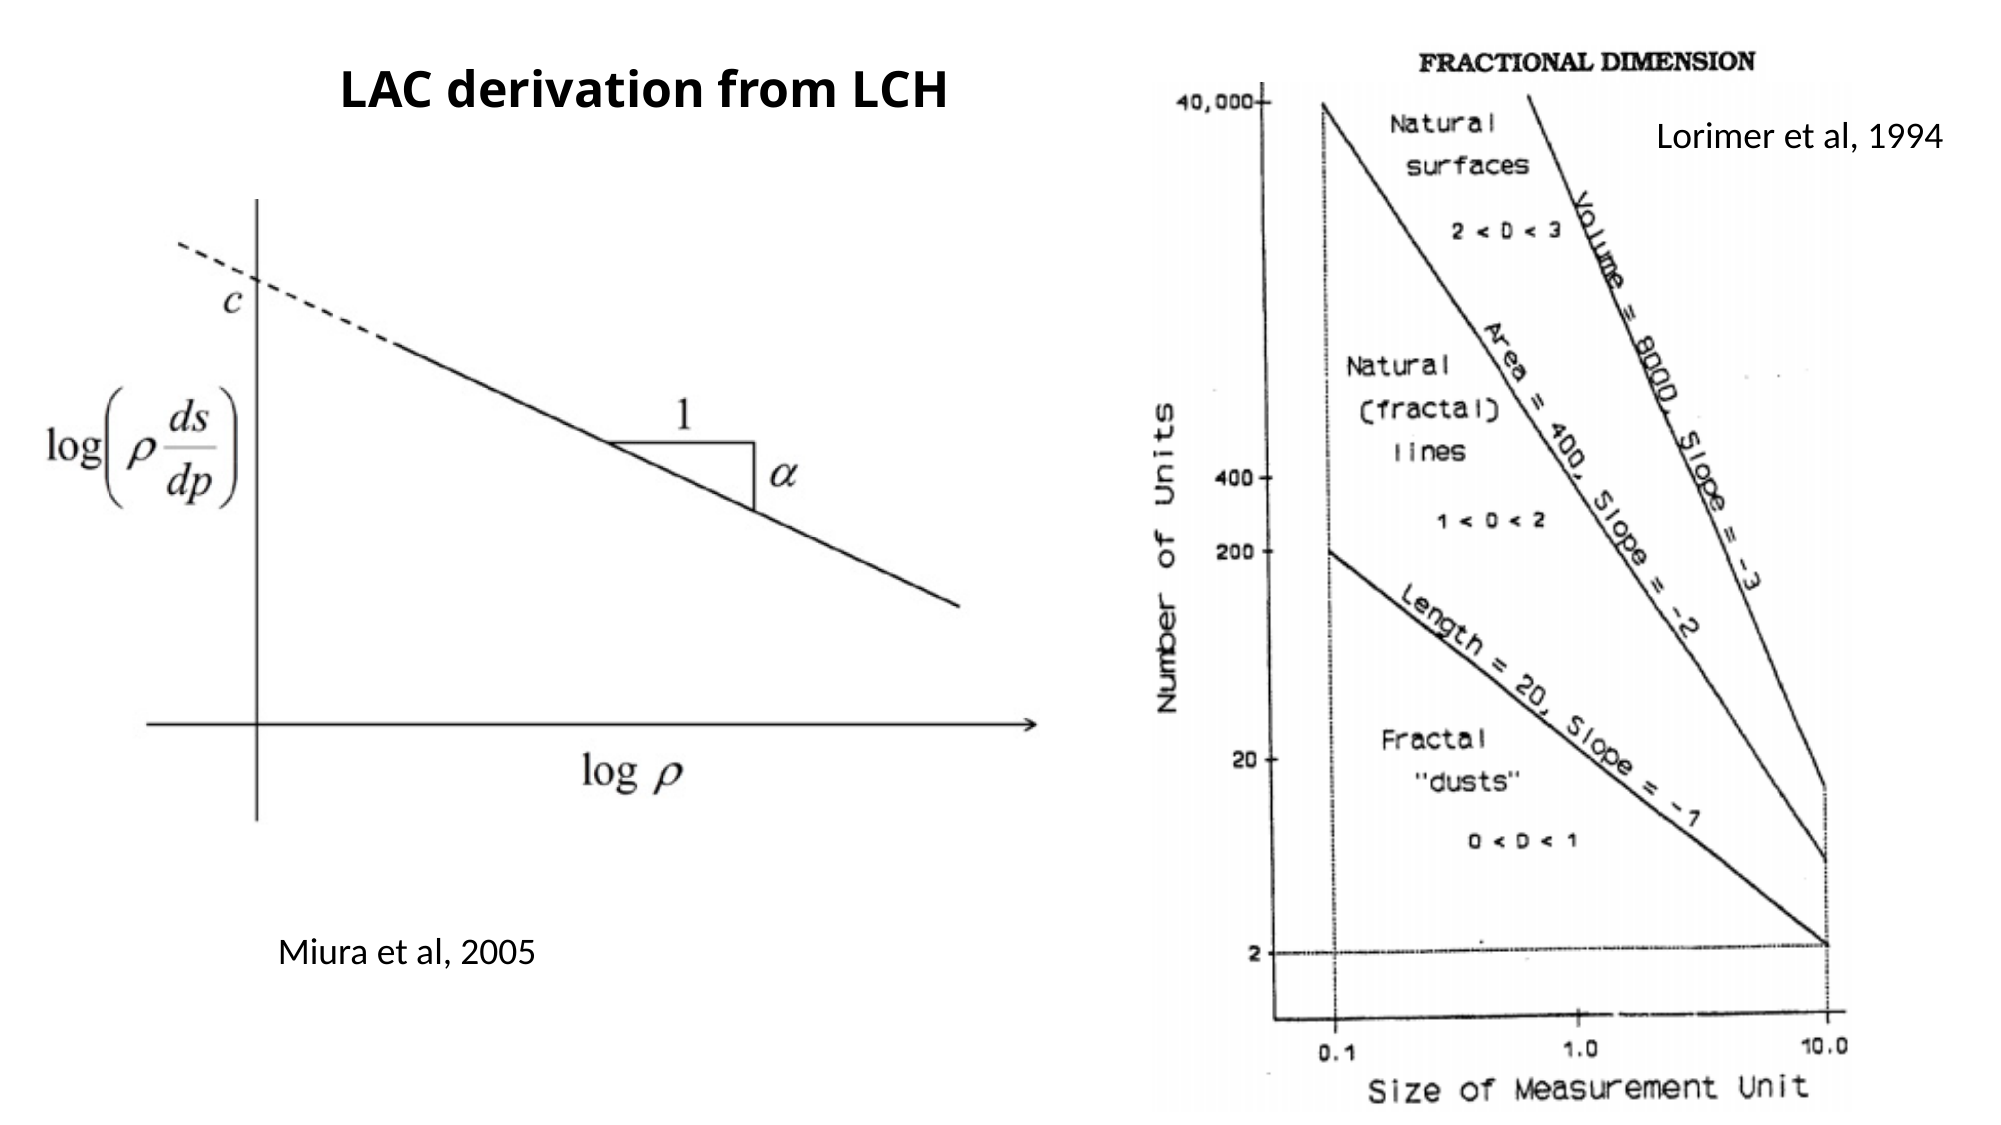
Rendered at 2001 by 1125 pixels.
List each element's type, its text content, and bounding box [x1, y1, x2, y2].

text_box Miura et al, 2005 [263, 919, 561, 980]
picture [39, 199, 1050, 838]
title LAC derivation from LCH [324, 45, 1413, 138]
text_box Lorimer et al, 1994 [1856, 103, 1968, 164]
picture [1152, 45, 1856, 1112]
